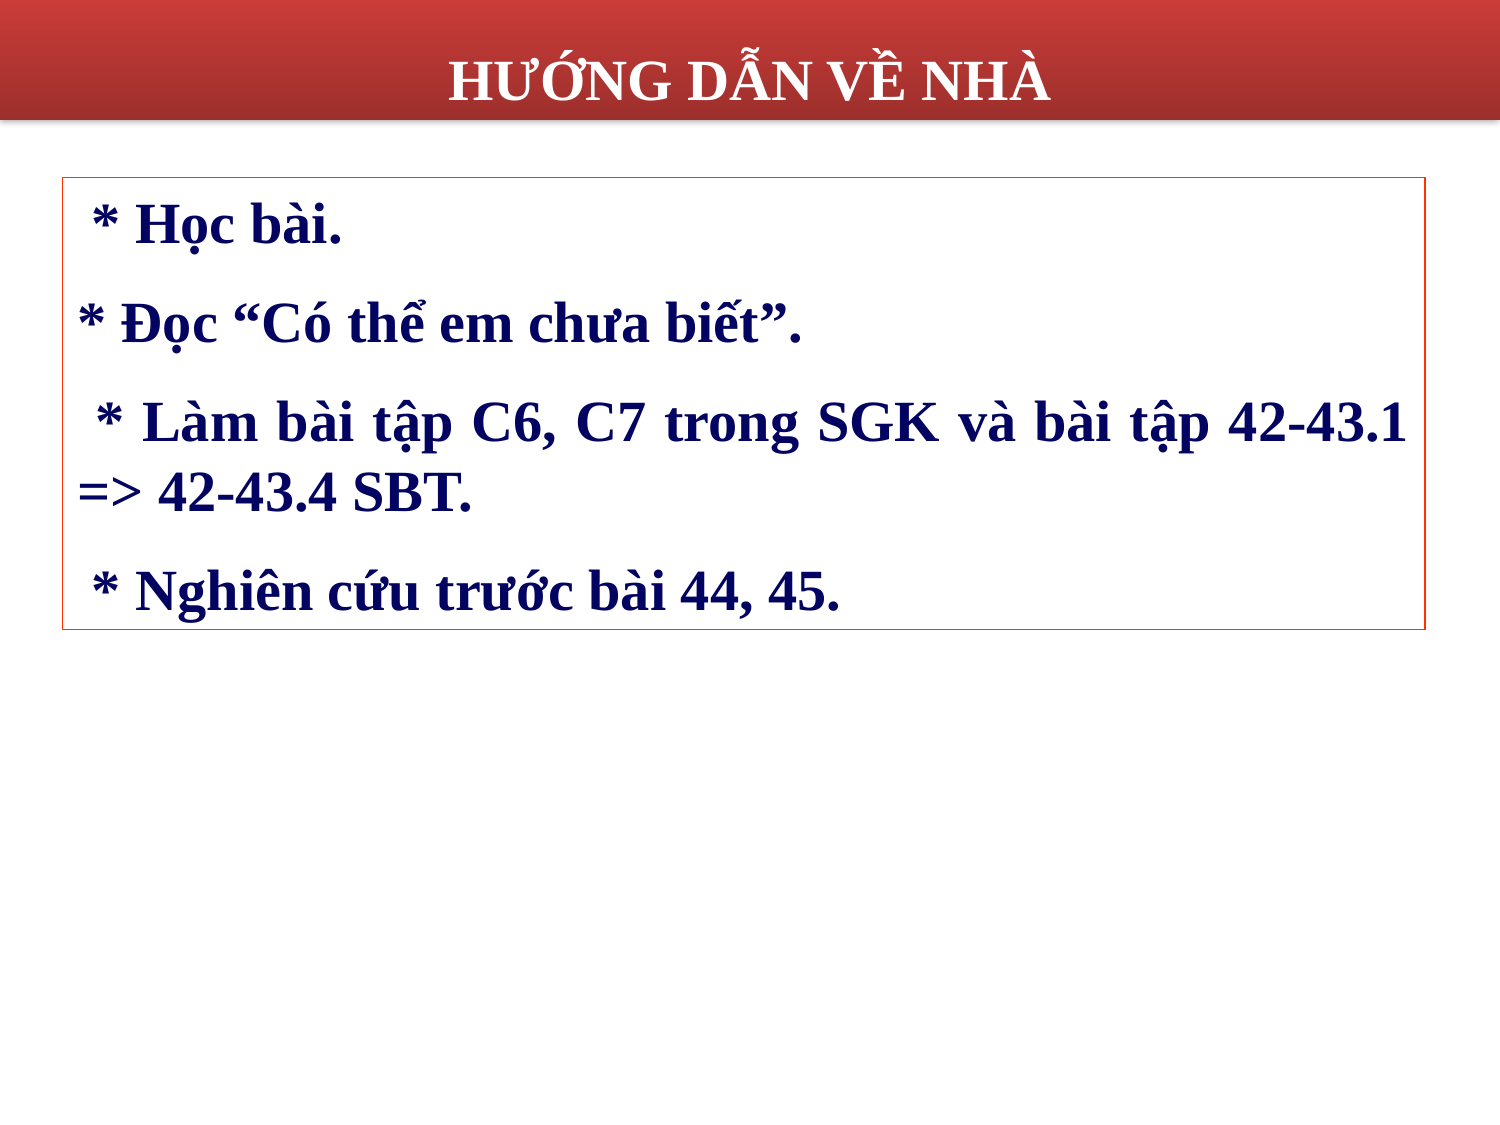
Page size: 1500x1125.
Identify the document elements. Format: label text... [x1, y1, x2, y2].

text_box HƯỚNG DẪN VỀ NHÀ [0, 0, 1500, 120]
text_box * Học bài. * Đọc “Có thể em chưa biết”. * Làm bài tập C6, C7 trong SGK và bài tập 42-43.1 => 42-43.4 SBT. * Nghiên cứu trước bài 44, 45. [62, 177, 1425, 630]
